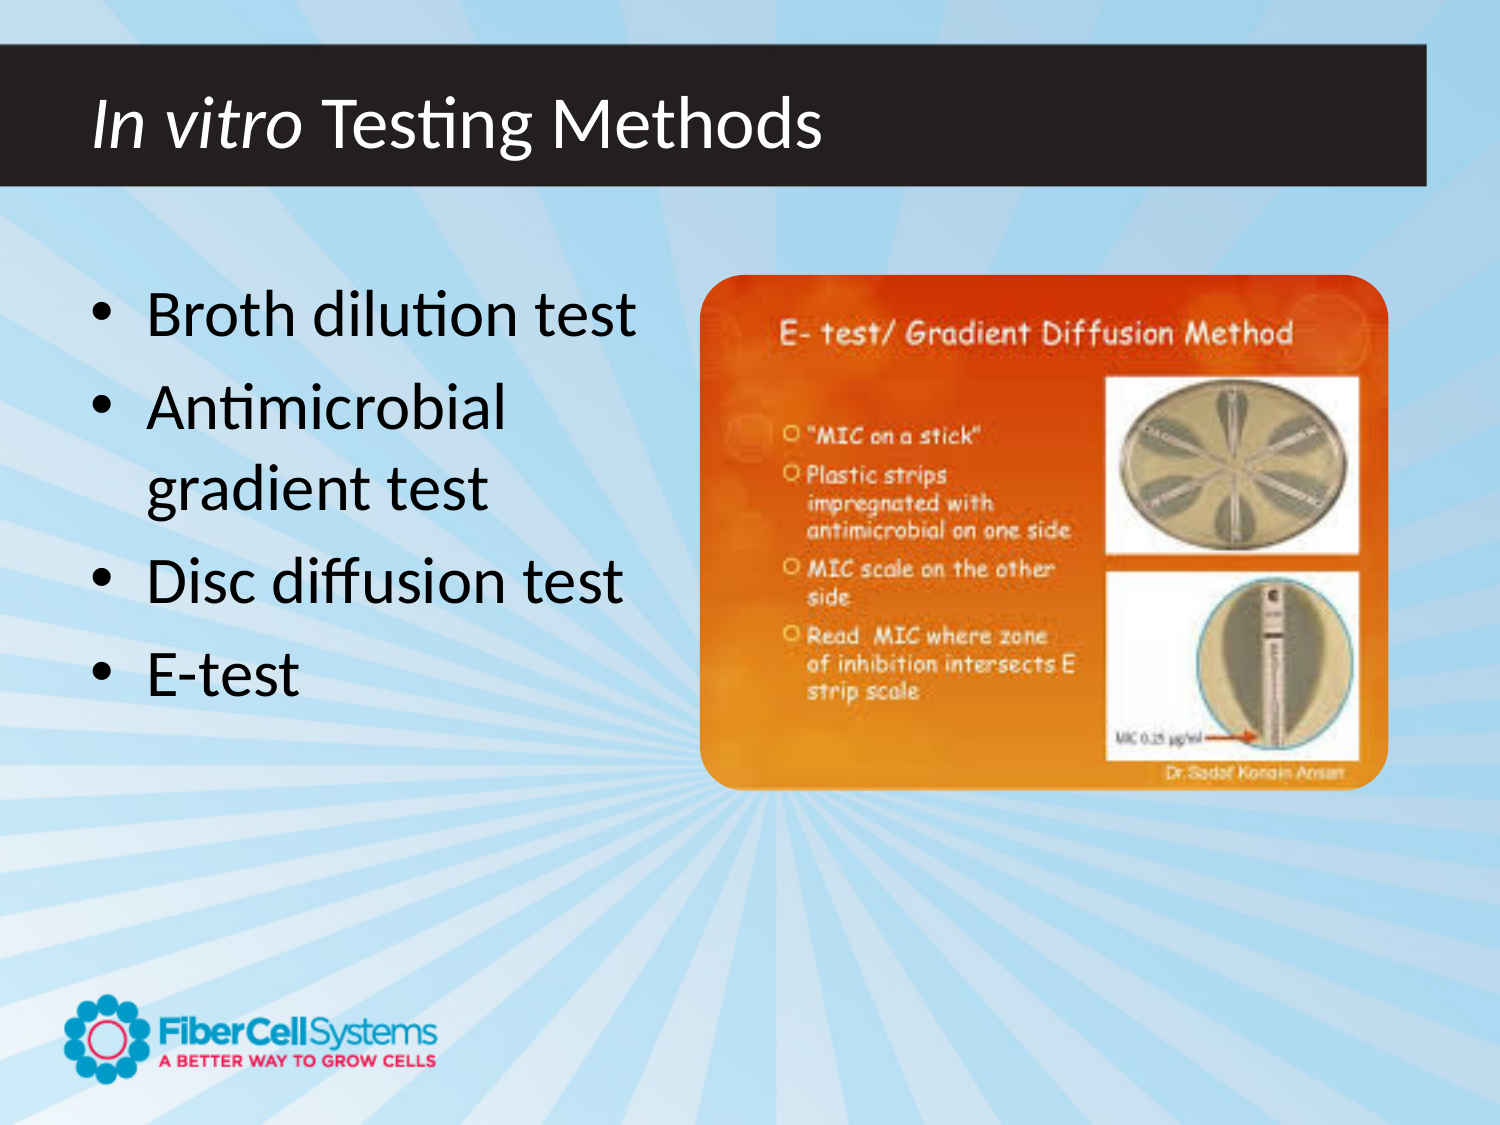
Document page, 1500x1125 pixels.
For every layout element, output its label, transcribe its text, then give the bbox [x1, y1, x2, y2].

title In vitro Testing Methods [75, 24, 1425, 213]
picture [0, 0, 1500, 1125]
list Broth dilution test Antimicrobial gradient test Disc diffusion test E-test [75, 262, 688, 1005]
